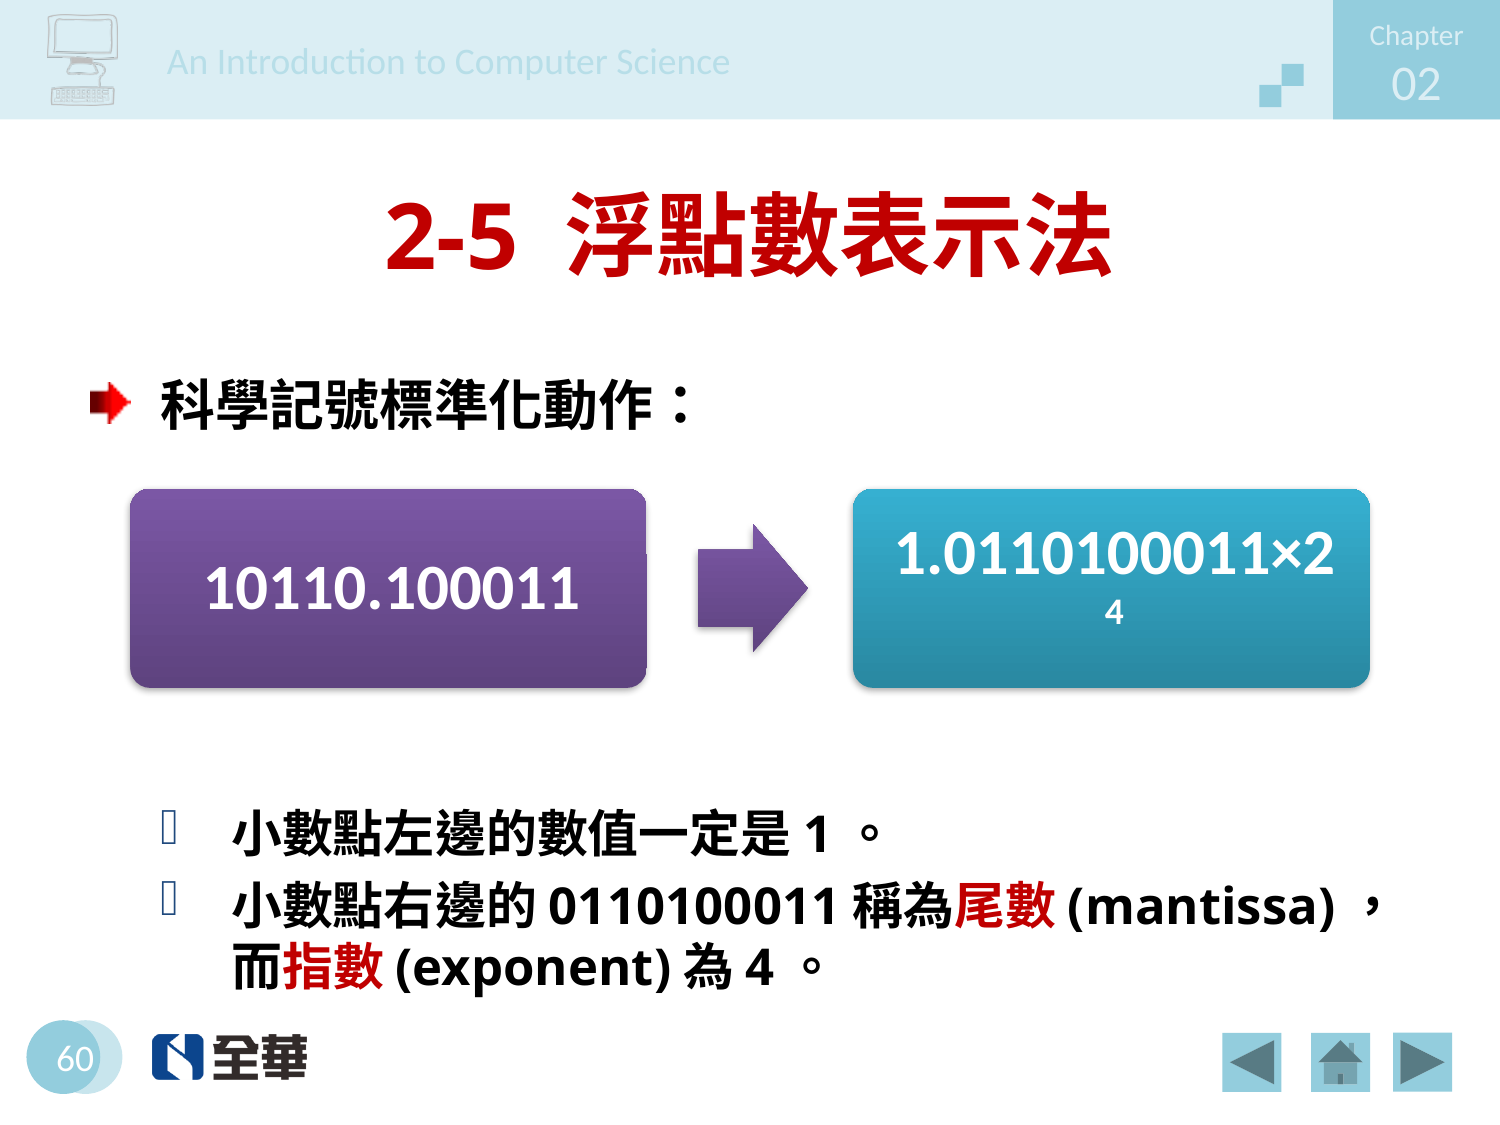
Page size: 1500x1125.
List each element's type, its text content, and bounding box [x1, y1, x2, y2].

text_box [129, 488, 1371, 689]
title 2-5 浮點數表示法 [75, 138, 1425, 327]
picture [90, 382, 131, 424]
list 科學記號標準化動作： 小數點左邊的數值一定是1。 小數點右邊的0110100011稱為尾數(mantissa)，而指數(exponent)為4。 [75, 363, 1425, 1005]
picture [152, 1034, 307, 1080]
picture [47, 14, 118, 106]
